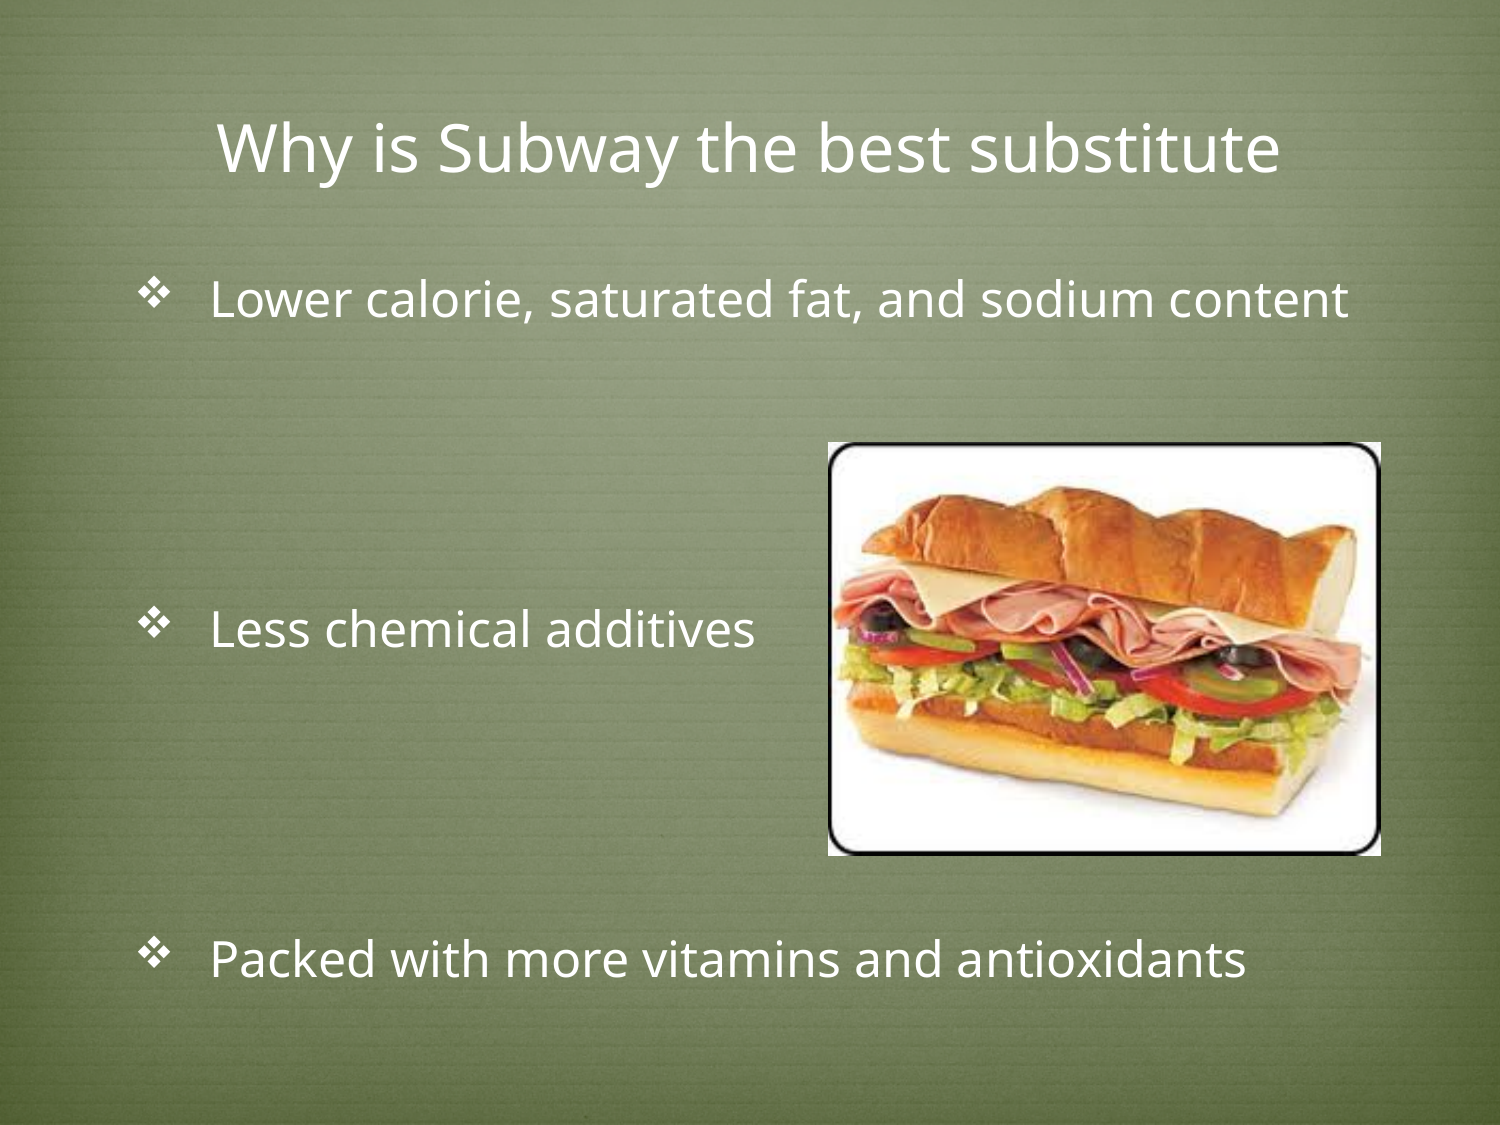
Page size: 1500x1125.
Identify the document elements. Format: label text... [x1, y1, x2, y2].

picture [827, 441, 1382, 857]
list Lower calorie, saturated fat, and sodium content Less chemical additives Packed with more vitamins and antioxidants [119, 260, 1381, 1011]
title Why is Subway the best substitute [119, 51, 1381, 240]
